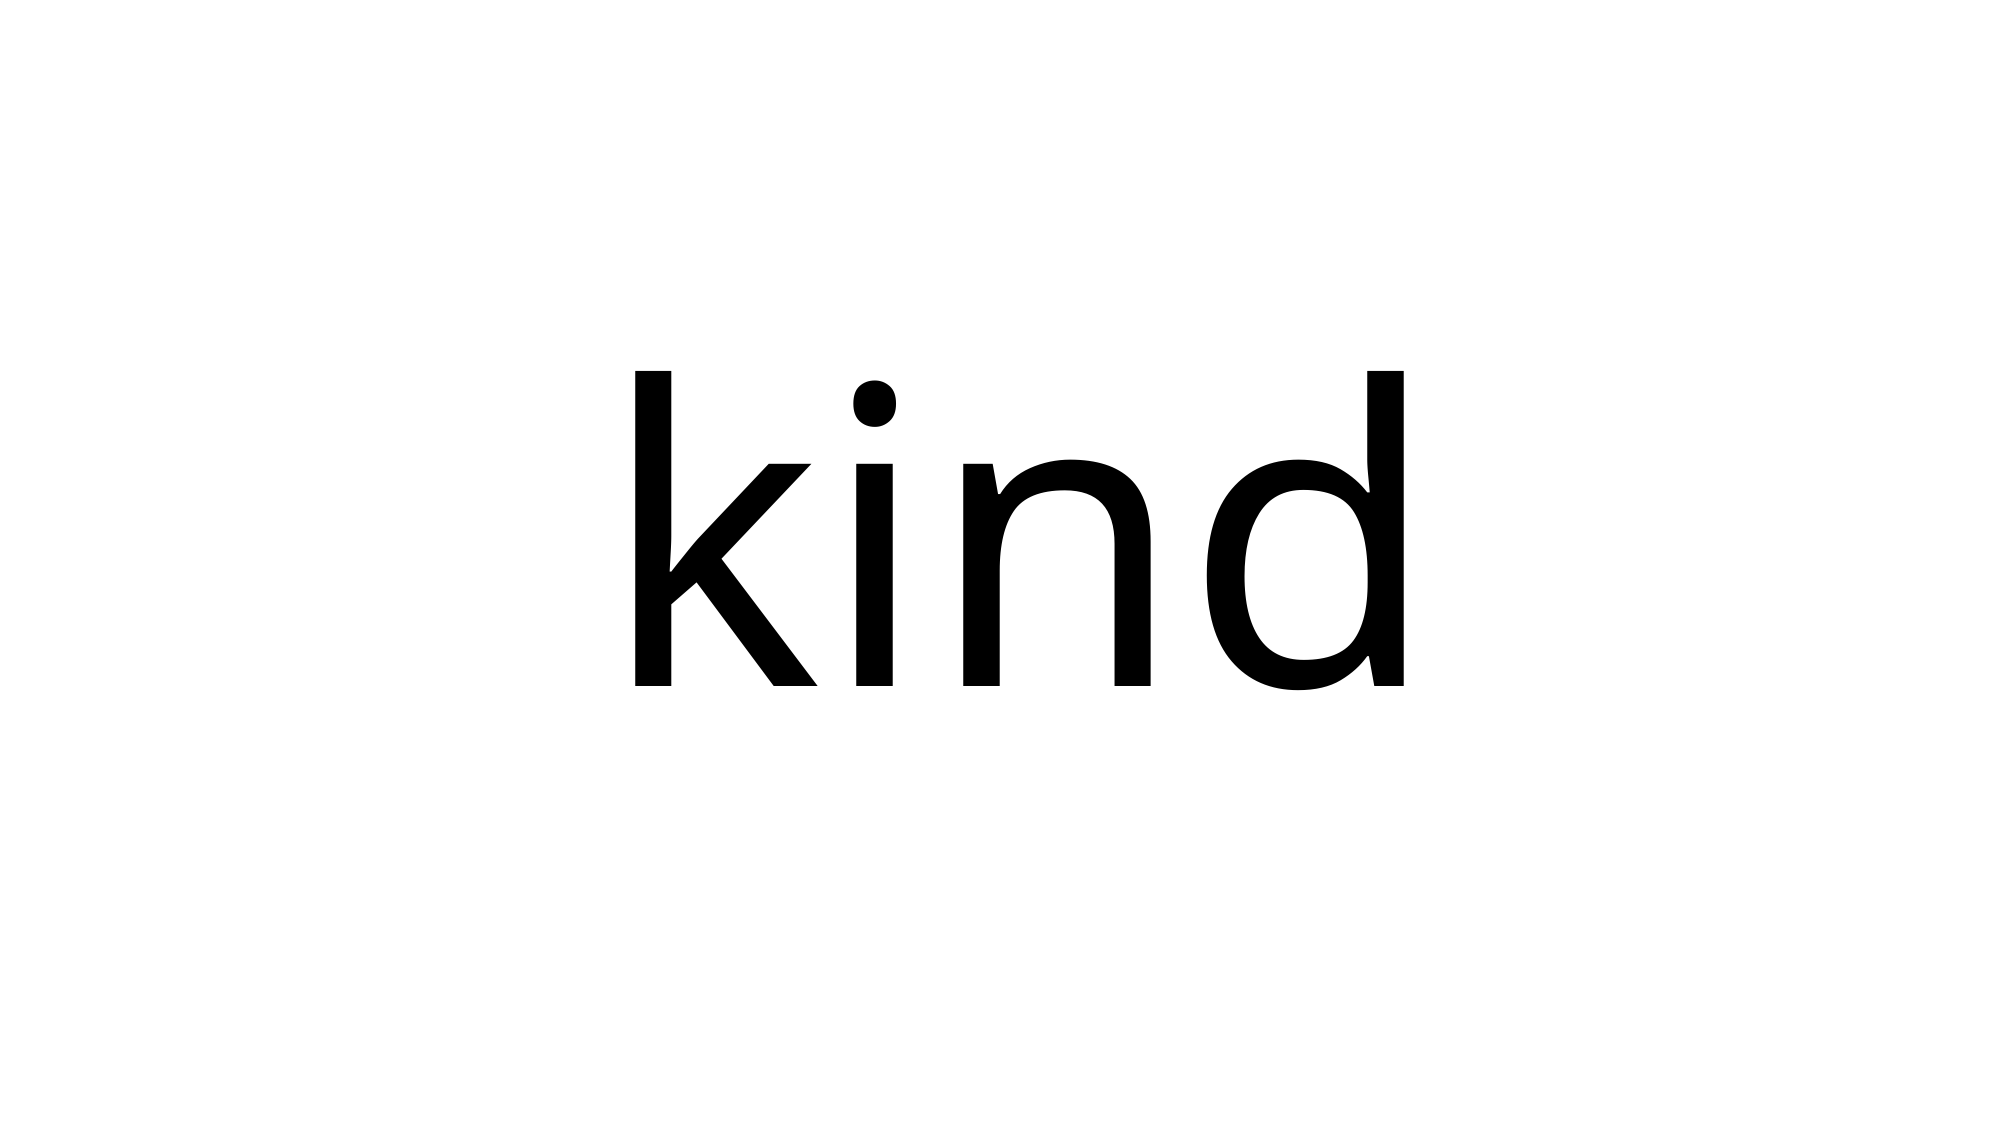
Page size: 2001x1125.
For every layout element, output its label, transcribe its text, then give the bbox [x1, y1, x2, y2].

text_box kind [157, 443, 1883, 662]
